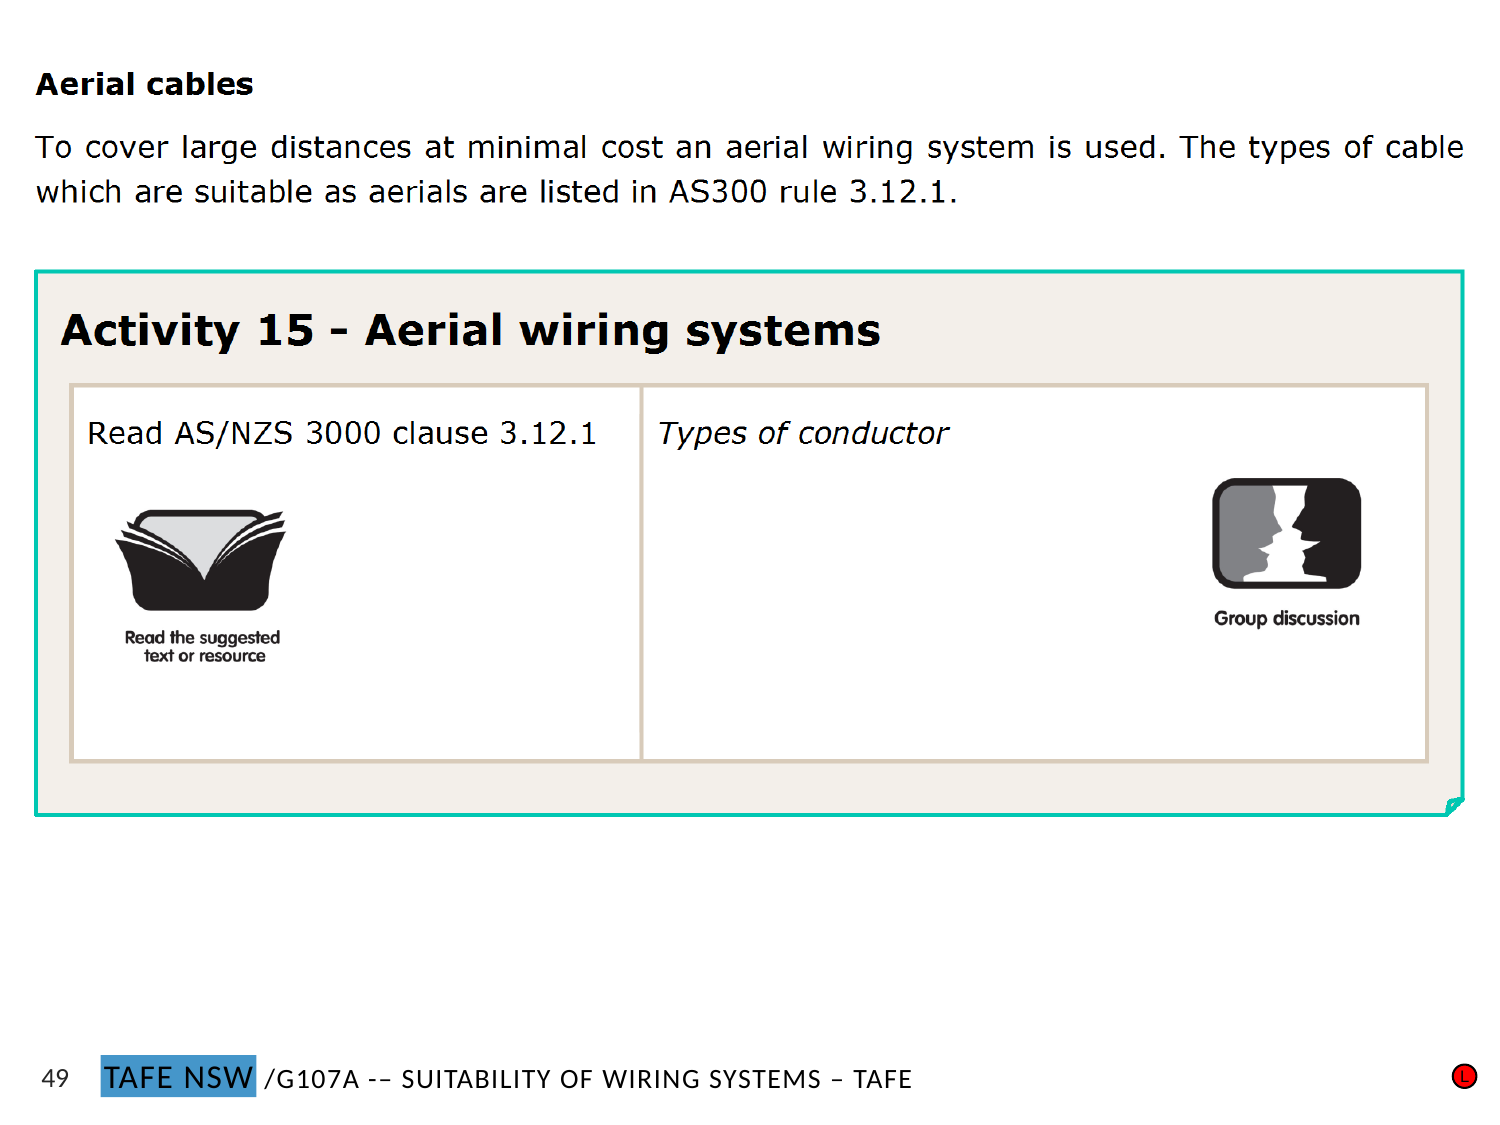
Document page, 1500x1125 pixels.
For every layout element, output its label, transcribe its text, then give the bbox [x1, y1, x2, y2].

text_box L [1452, 1064, 1477, 1088]
slide_number 49 [41, 1058, 116, 1094]
picture [17, 54, 1500, 847]
